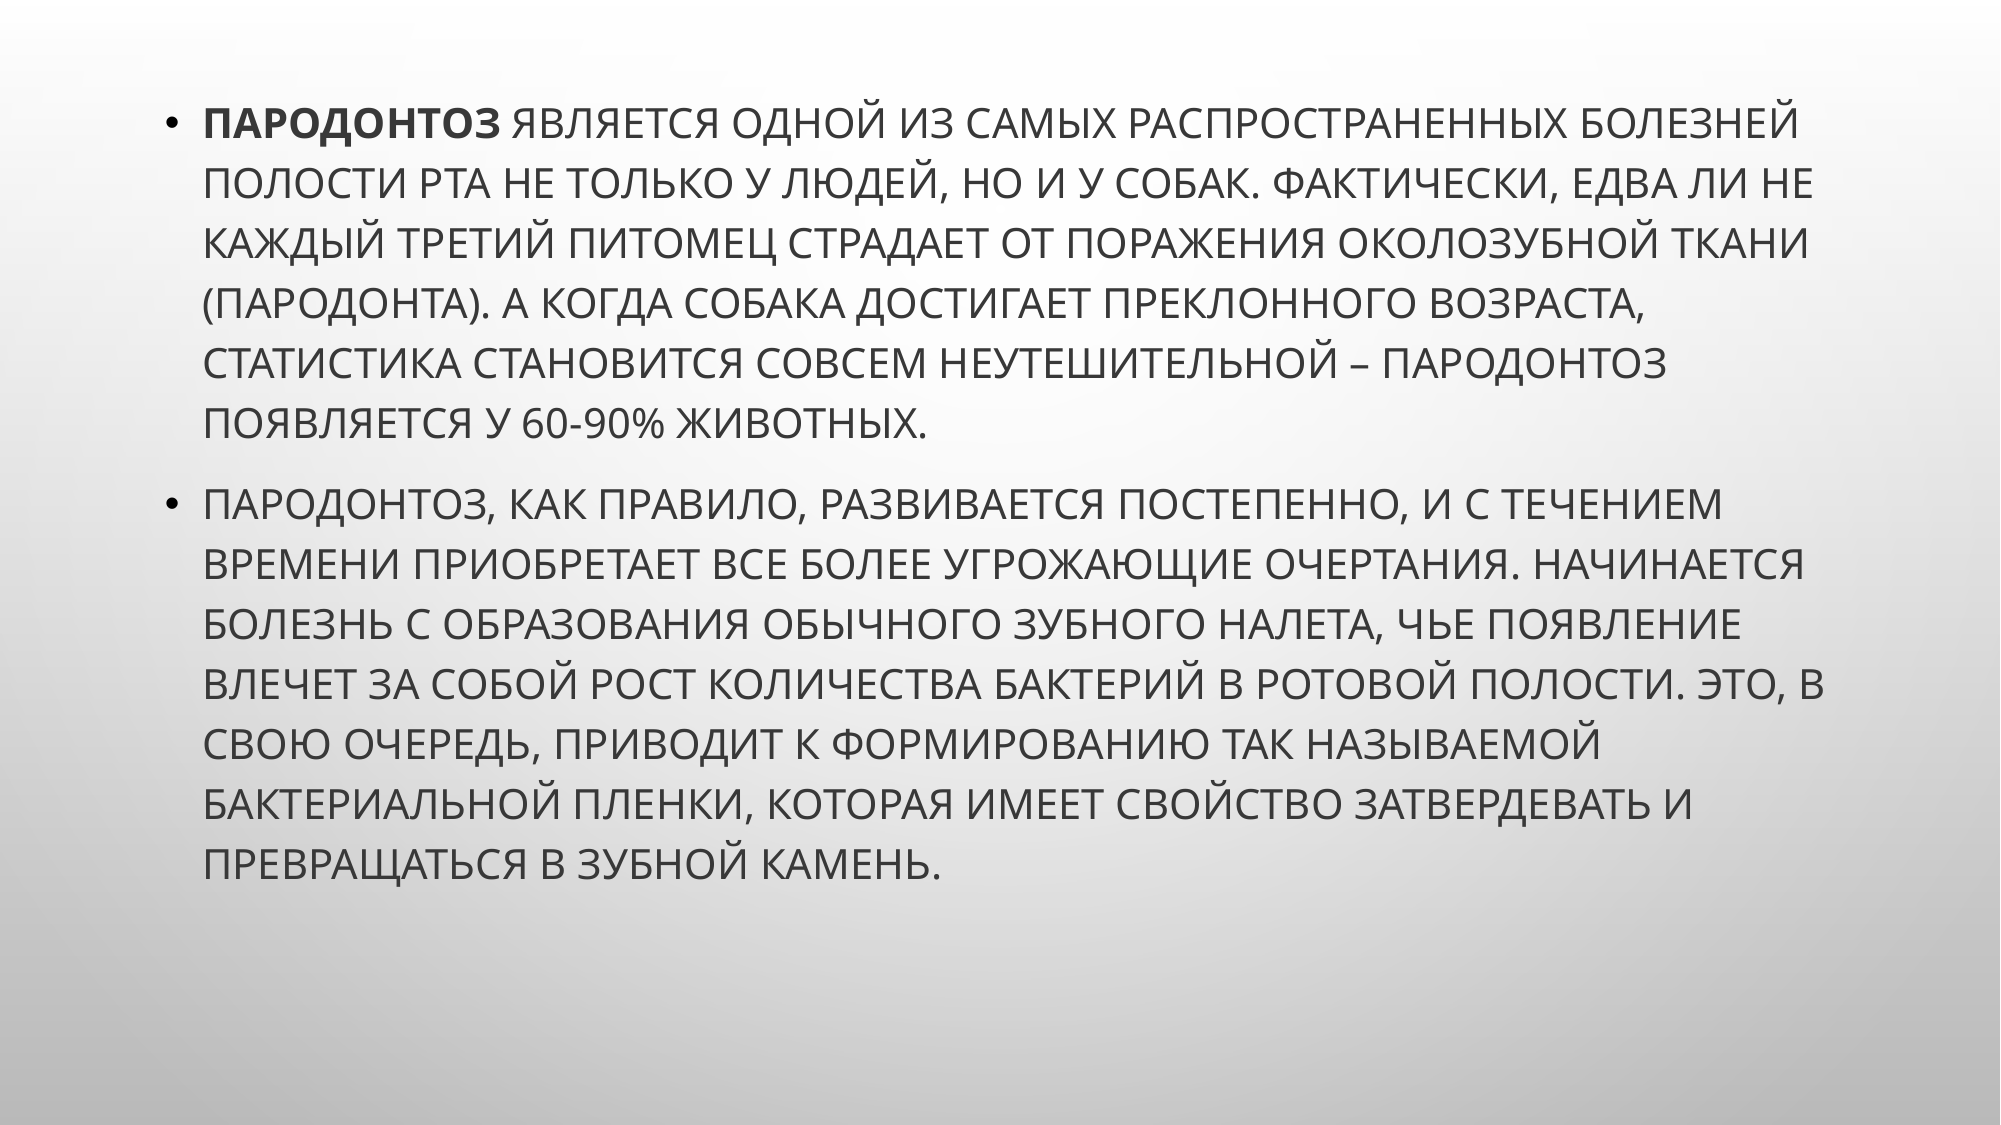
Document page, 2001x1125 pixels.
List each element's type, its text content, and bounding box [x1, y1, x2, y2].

list Пародонтоз является одной из самых распространенных болезней полости рта не только у людей, но и у собак. Фактически, едва ли не каждый третий питомец страдает от поражения околозубной ткани (пародонта). А когда собака достигает преклонного возраста, статистика становится совсем неутешительной – пародонтоз появляется у 60-90% животных. Пародонтоз, как правило, развивается постепенно, и с течением времени приобретает все более угрожающие очертания. Начинается болезнь с образования обычного зубного налета, чье появление влечет за собой рост количества бактерий в ротовой полости. Это, в свою очередь, приводит к формированию так называемой бактериальной пленки, которая имеет свойство затвердевать и превращаться в зубной камень. [149, 79, 1851, 950]
picture [0, 0, 2000, 1125]
